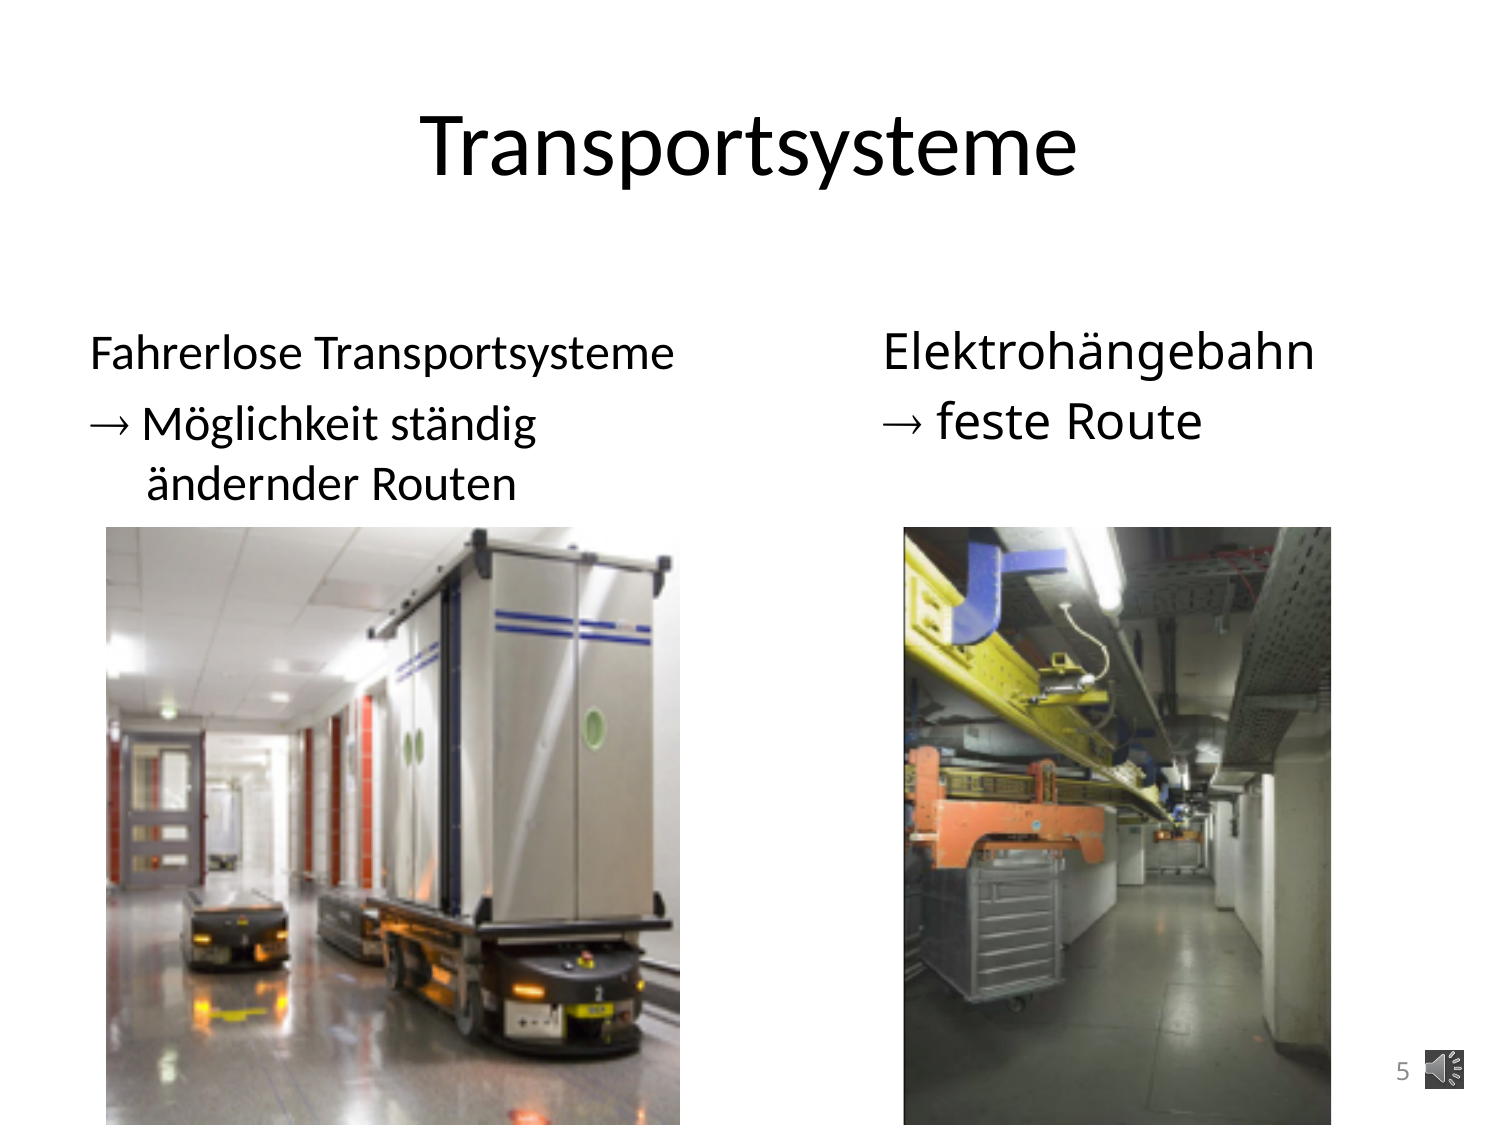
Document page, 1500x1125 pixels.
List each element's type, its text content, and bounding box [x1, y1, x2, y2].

title Transportsysteme [75, 45, 1425, 233]
list Fahrerlose Transportsysteme  Möglichkeit ständig ändernder Routen [75, 312, 750, 988]
picture [1424, 1049, 1465, 1090]
text_box Elektrohängebahn  feste Route [868, 312, 1425, 988]
slide_number 5 [1336, 1042, 1425, 1103]
picture [105, 526, 680, 1125]
picture [903, 526, 1332, 1125]
